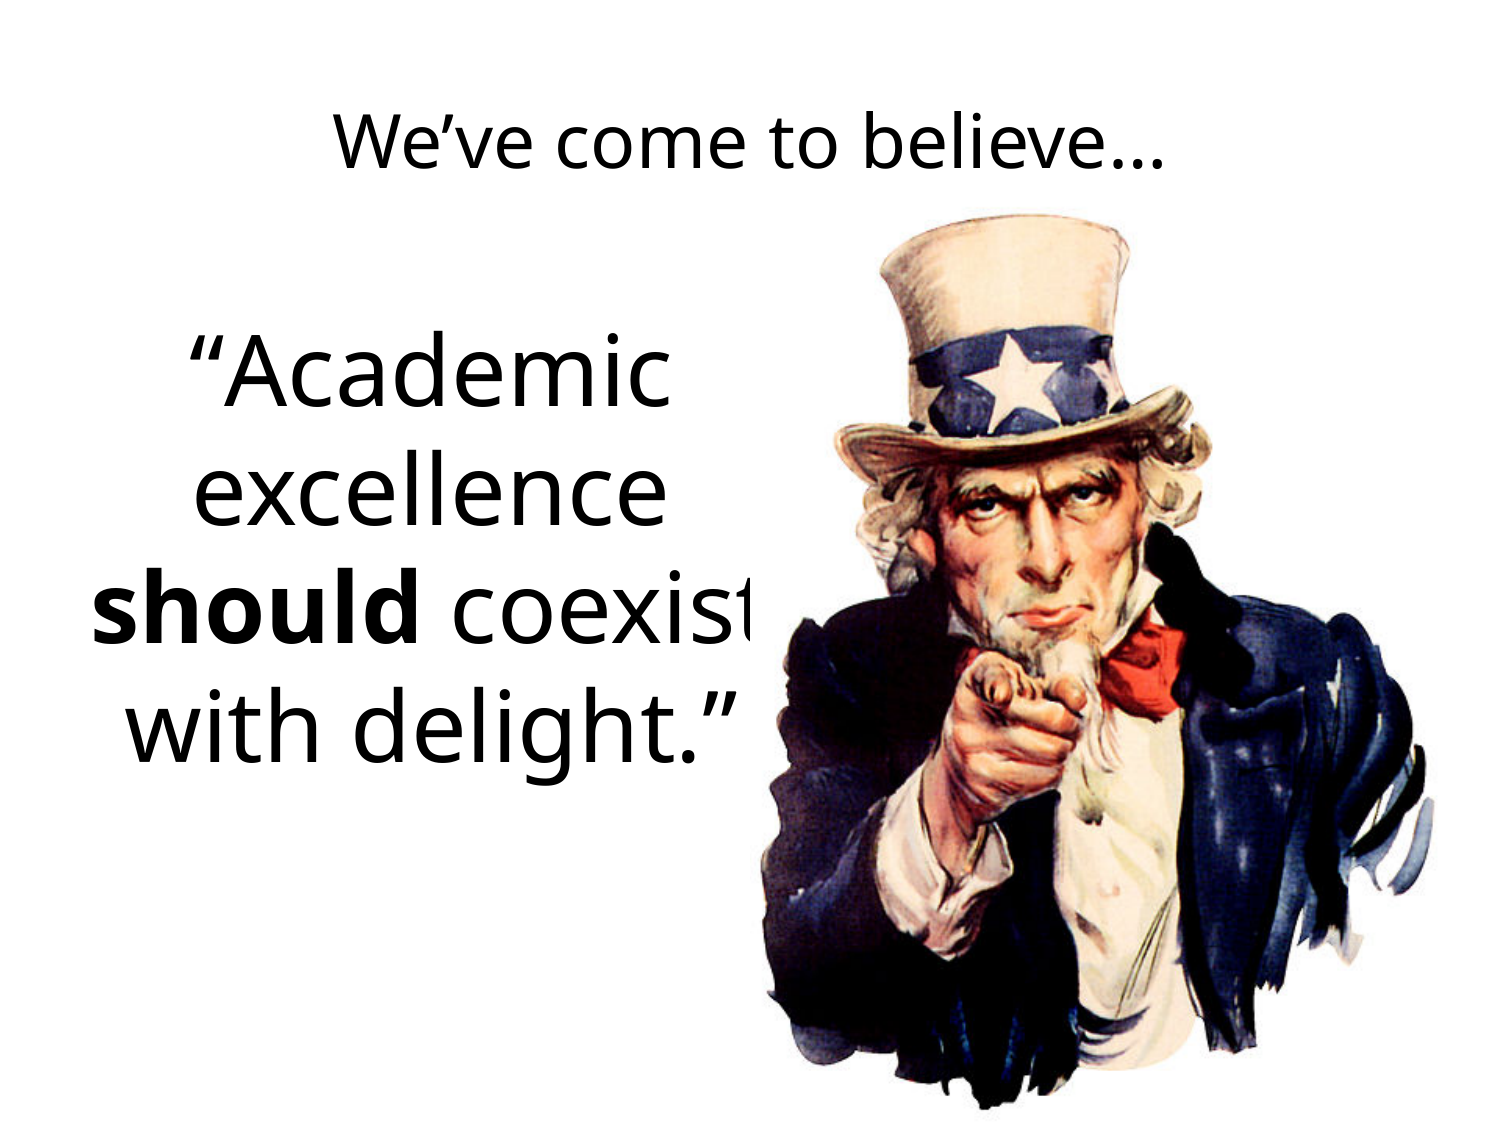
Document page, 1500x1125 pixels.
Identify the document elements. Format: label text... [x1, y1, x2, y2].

title We’ve come to believe… [75, 45, 1425, 233]
list “Academic excellence should coexist with delight.” [75, 299, 744, 825]
picture [749, 194, 1447, 1125]
